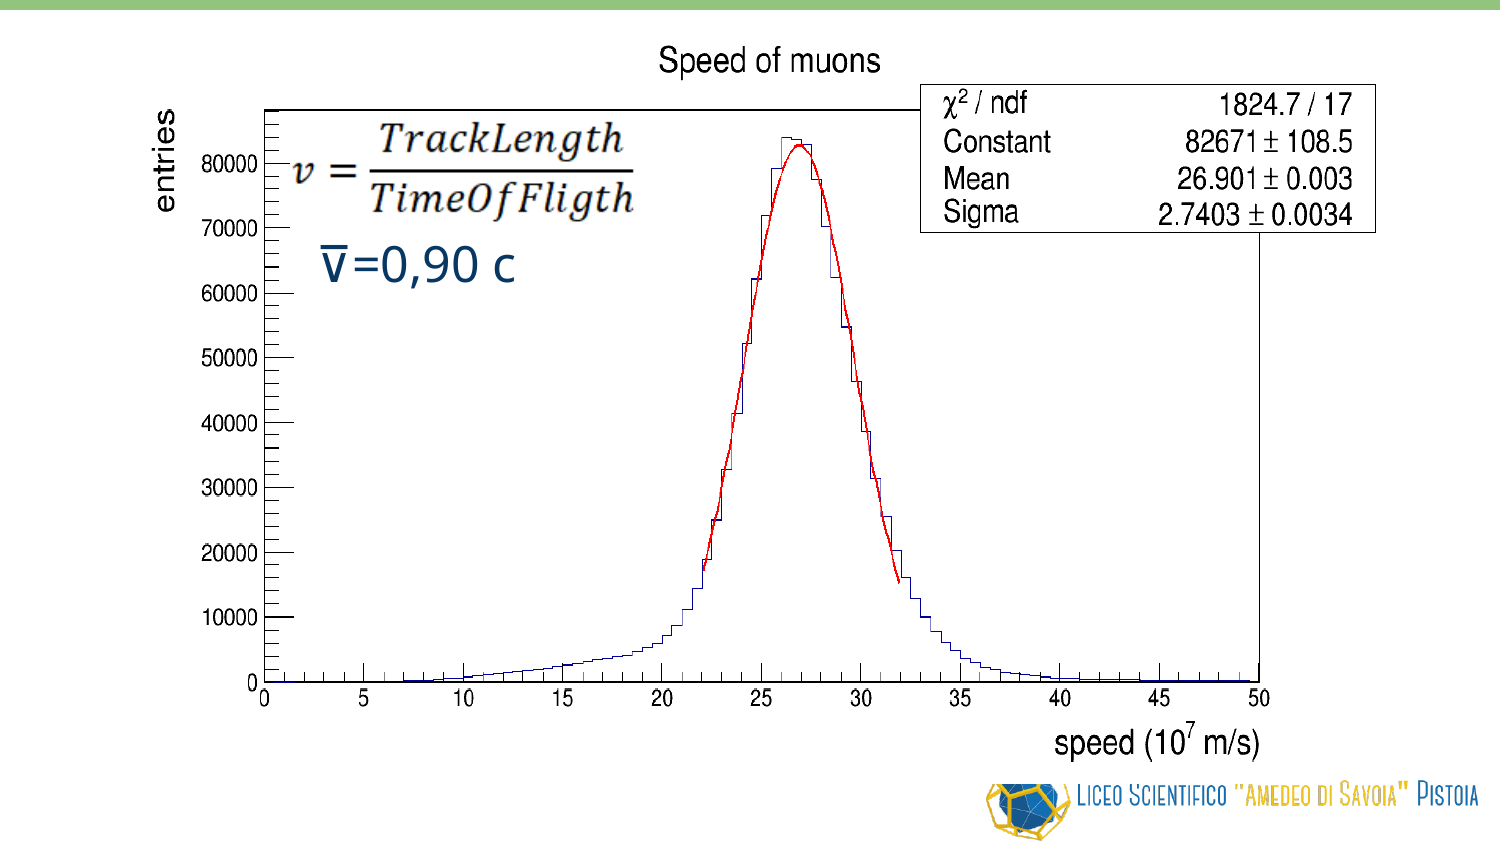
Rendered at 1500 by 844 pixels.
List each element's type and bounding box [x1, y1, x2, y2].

picture [140, 34, 1482, 842]
text_box [0, 0, 1500, 10]
